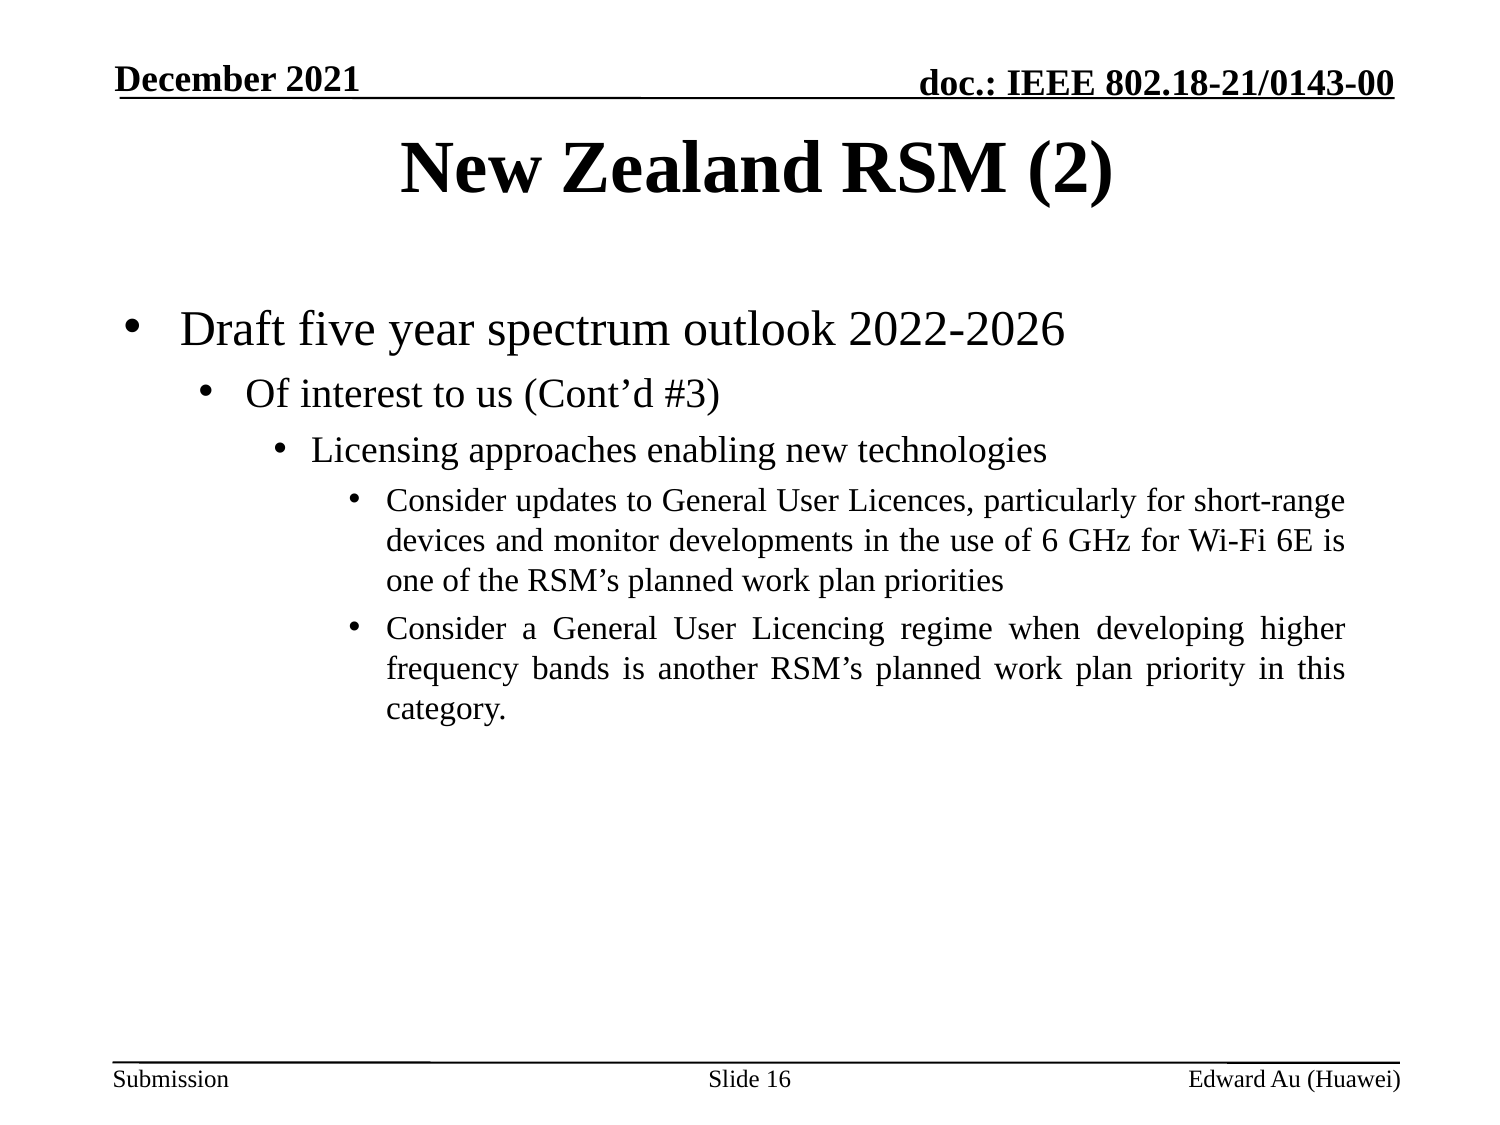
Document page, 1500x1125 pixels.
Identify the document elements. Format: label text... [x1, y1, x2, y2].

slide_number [114, 54, 493, 100]
title New Zealand RSM (2) [120, 99, 1396, 226]
footer Edward Au (Huawei) [902, 1061, 1402, 1093]
slide_number Slide 16 [699, 1061, 800, 1123]
list Draft five year spectrum outlook 2022-2026 Of interest to us (Cont’d #3) Licensing approaches enabling new technologies Consider updates to General User Licences, particularly for short-range devices and monitor developments in the use of 6 GHz for Wi-Fi 6E is one of the RSM’s planned work plan priorities Consider a General User Licencing regime when developing higher frequency bands is another RSM’s planned work plan priority in this category. [108, 287, 1363, 1063]
